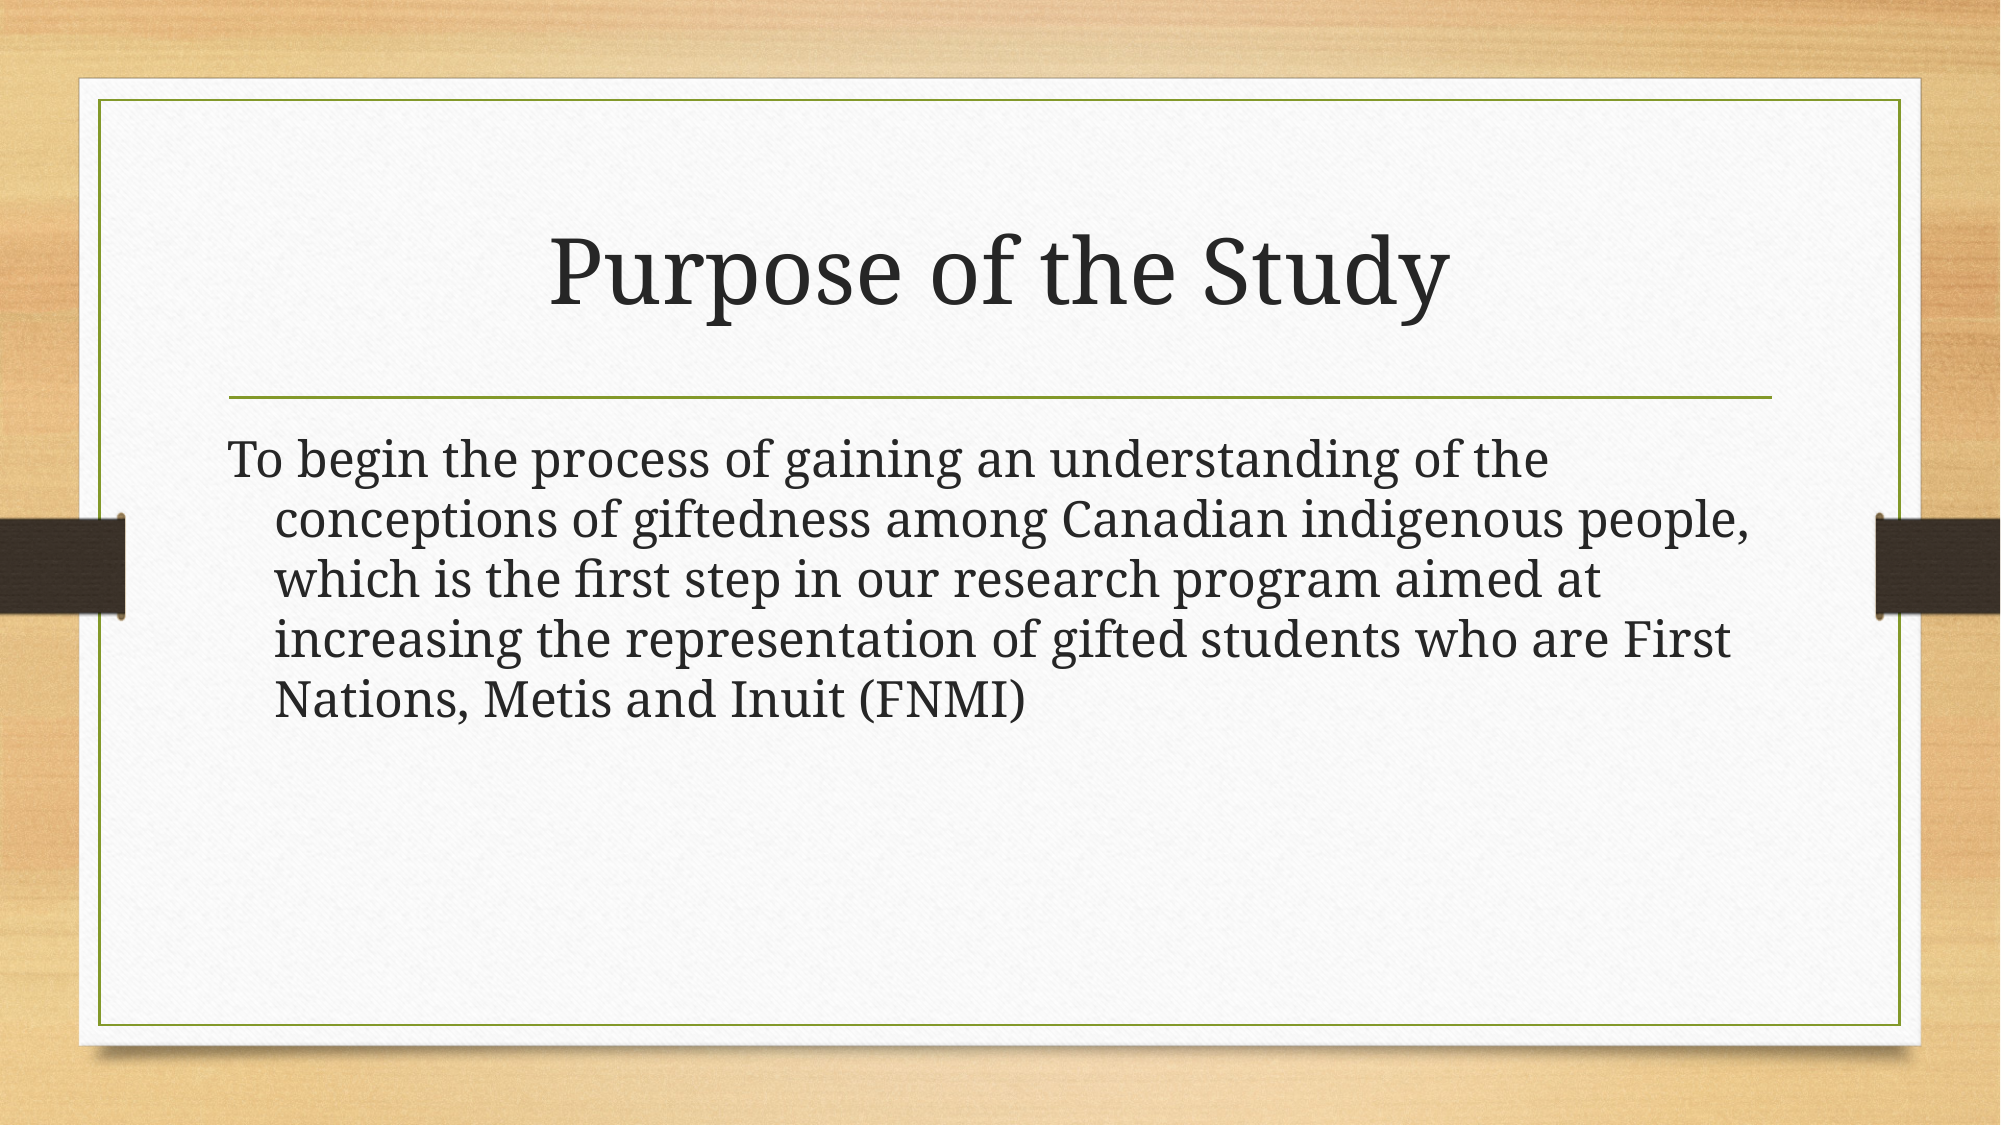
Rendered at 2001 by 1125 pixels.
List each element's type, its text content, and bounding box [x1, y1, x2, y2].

list To begin the process of gaining an understanding of the conceptions of giftedness among Canadian indigenous people, which is the first step in our research program aimed at increasing the representation of gifted students who are First Nations, Metis and Inuit (FNMI) [212, 419, 1788, 964]
picture [0, 0, 2001, 1125]
title Purpose of the Study [212, 161, 1788, 375]
